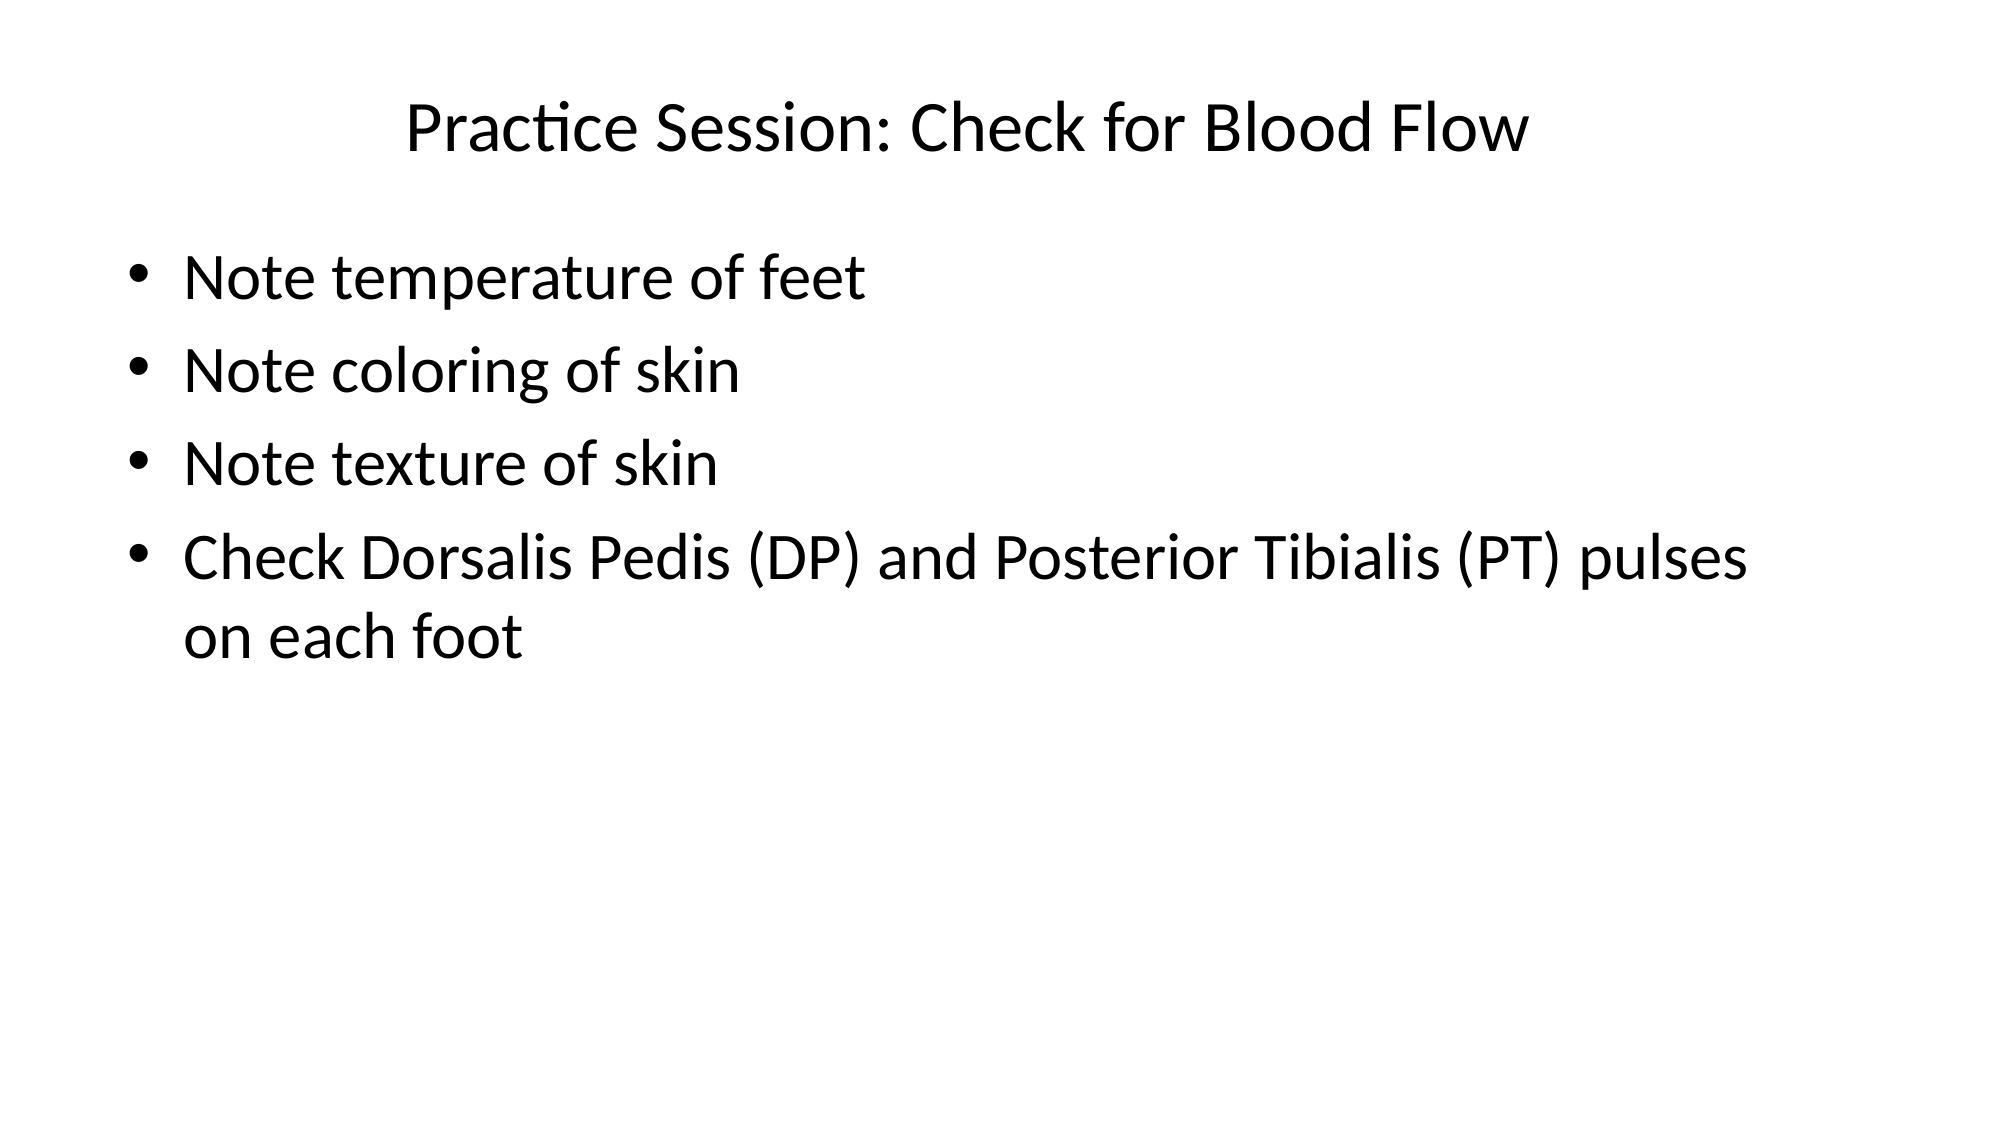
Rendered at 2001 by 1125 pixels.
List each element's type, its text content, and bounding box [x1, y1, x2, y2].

list Note temperature of feet Note coloring of skin Note texture of skin Check Dorsalis Pedis (DP) and Posterior Tibialis (PT) pulses on each foot [112, 224, 1825, 1005]
title Practice Session: Check for Blood Flow [262, 45, 1675, 200]
